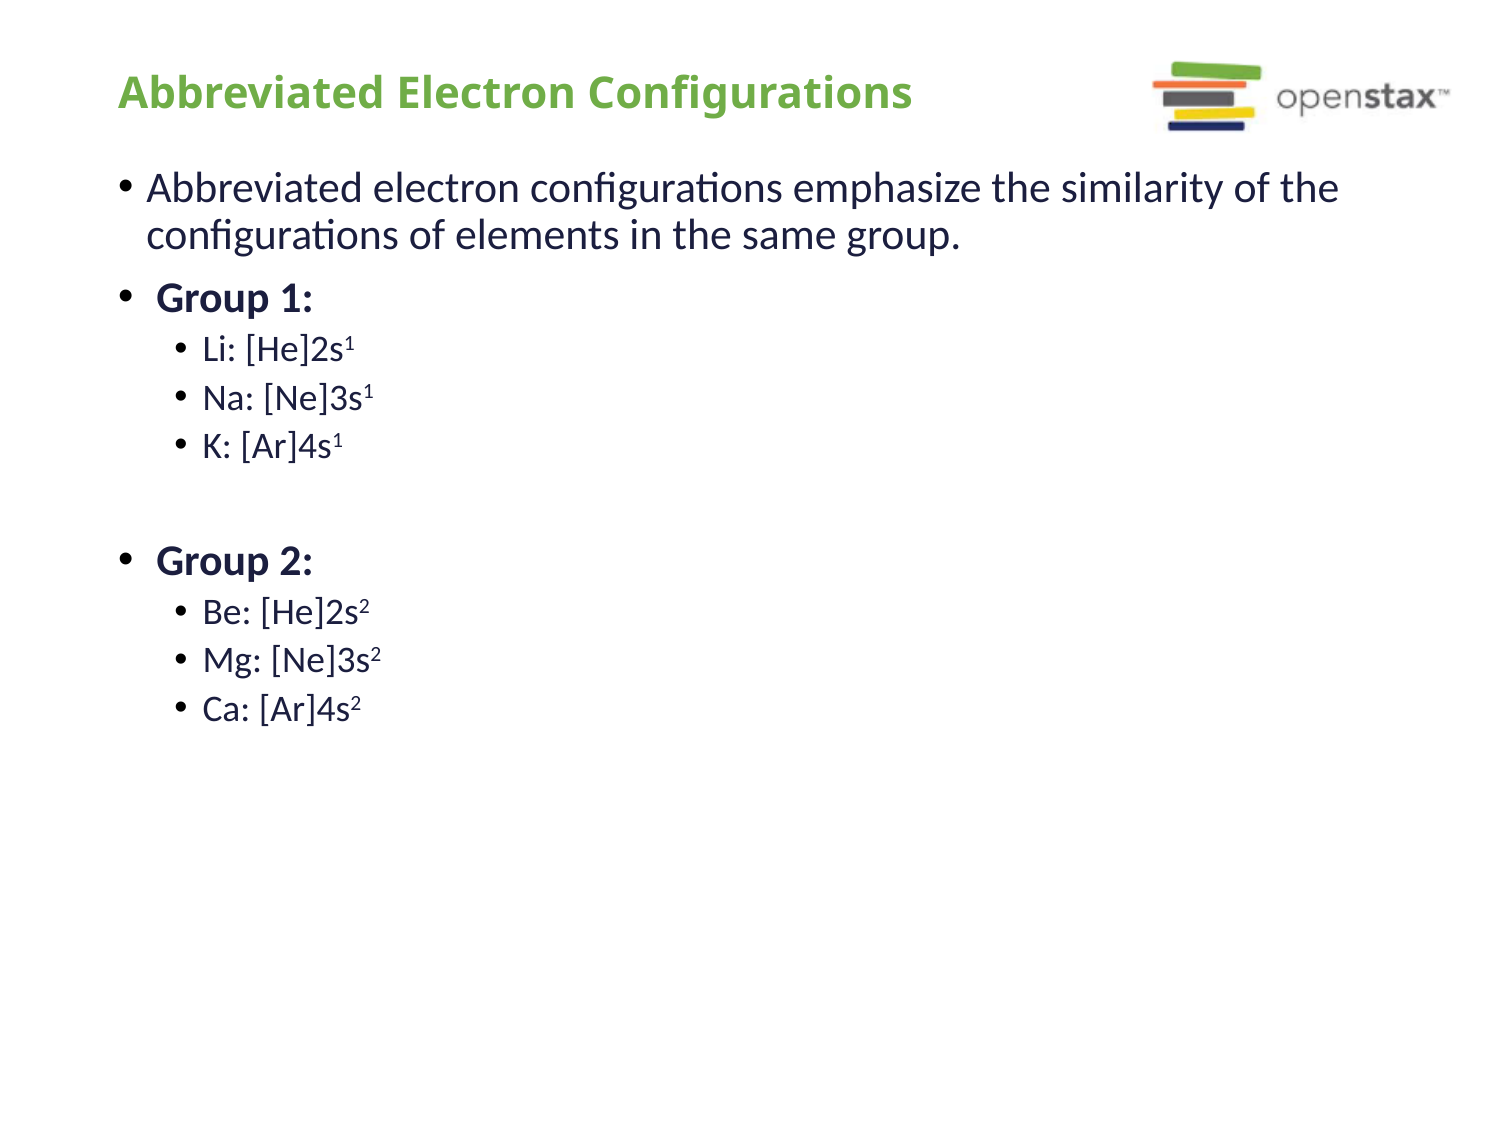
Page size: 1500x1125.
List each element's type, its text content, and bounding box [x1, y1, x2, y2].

list Abbreviated electron configurations emphasize the similarity of the configurations of elements in the same group. Group 1: Li: [He]2s1 Na: [Ne]3s1 K: [Ar]4s1 Group 2: Be: [He]2s2 Mg: [Ne]3s2 Ca: [Ar]4s2 [103, 156, 1397, 950]
picture [1151, 59, 1452, 134]
title Abbreviated Electron Configurations [103, 59, 1397, 130]
